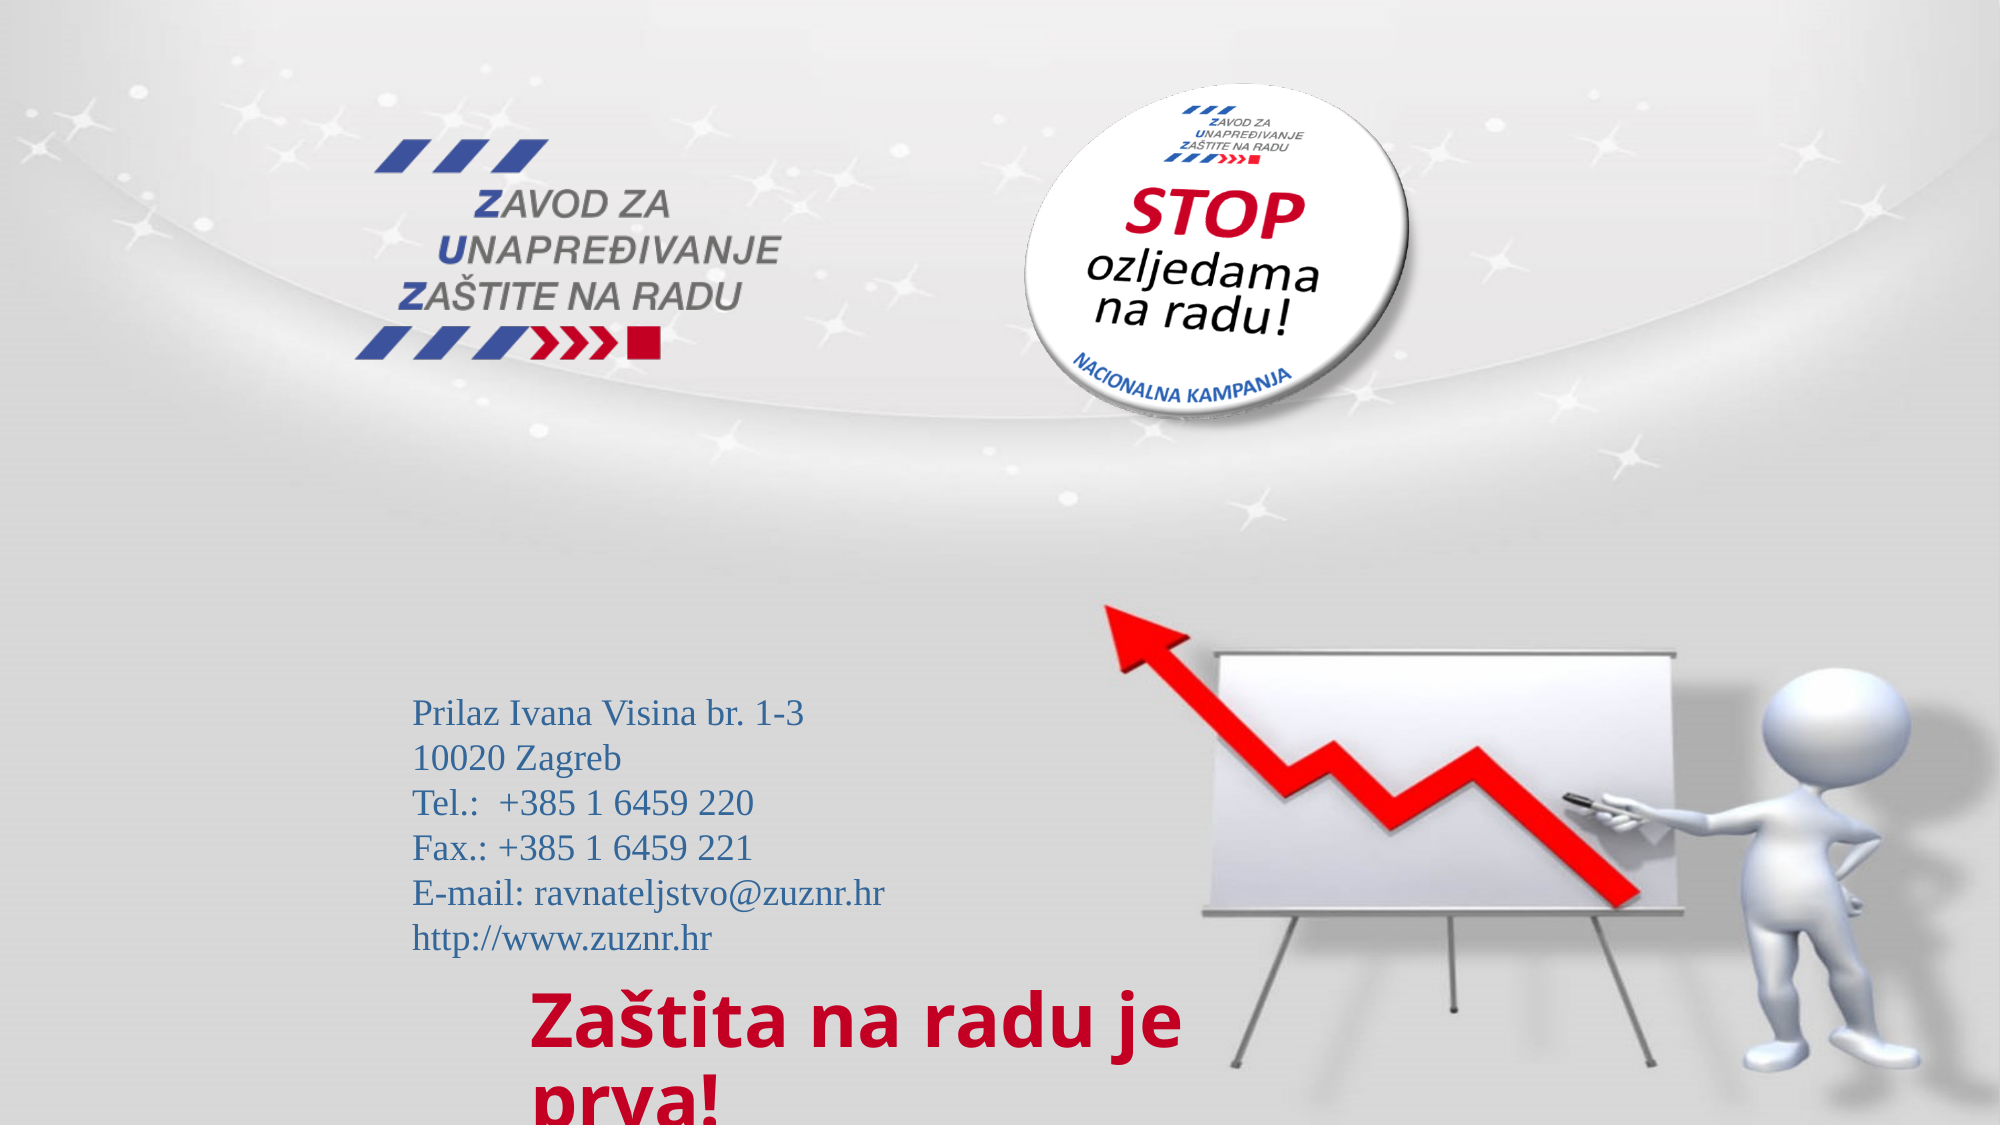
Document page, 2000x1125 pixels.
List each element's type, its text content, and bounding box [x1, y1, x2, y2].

text_box Zaštita na radu je prva! [515, 975, 1284, 1125]
picture [0, 0, 2000, 1125]
